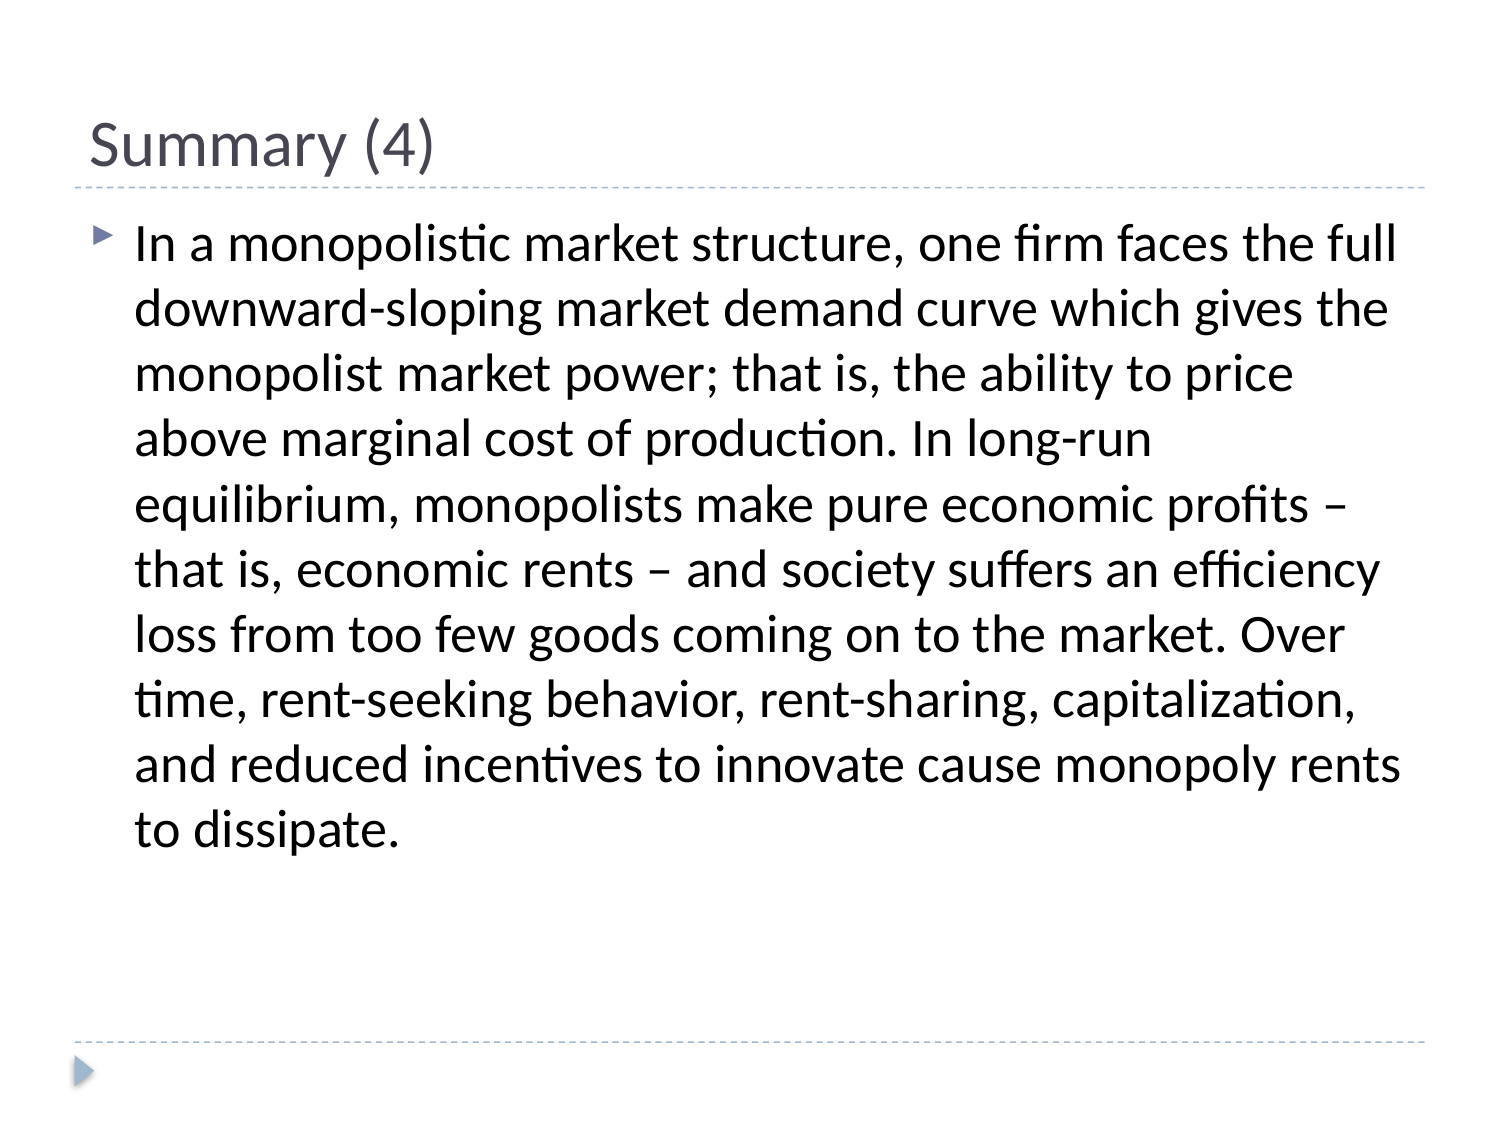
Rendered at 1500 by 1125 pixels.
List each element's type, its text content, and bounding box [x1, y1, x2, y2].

list In a monopolistic market structure, one firm faces the full downward-sloping market demand curve which gives the monopolist market power; that is, the ability to price above marginal cost of production. In long-run equilibrium, monopolists make pure economic profits – that is, economic rents – and society suffers an efficiency loss from too few goods coming on to the market. Over time, rent-seeking behavior, rent-sharing, capitalization, and reduced incentives to innovate cause monopoly rents to dissipate. [75, 200, 1425, 1047]
title Summary (4) [75, 24, 1425, 188]
